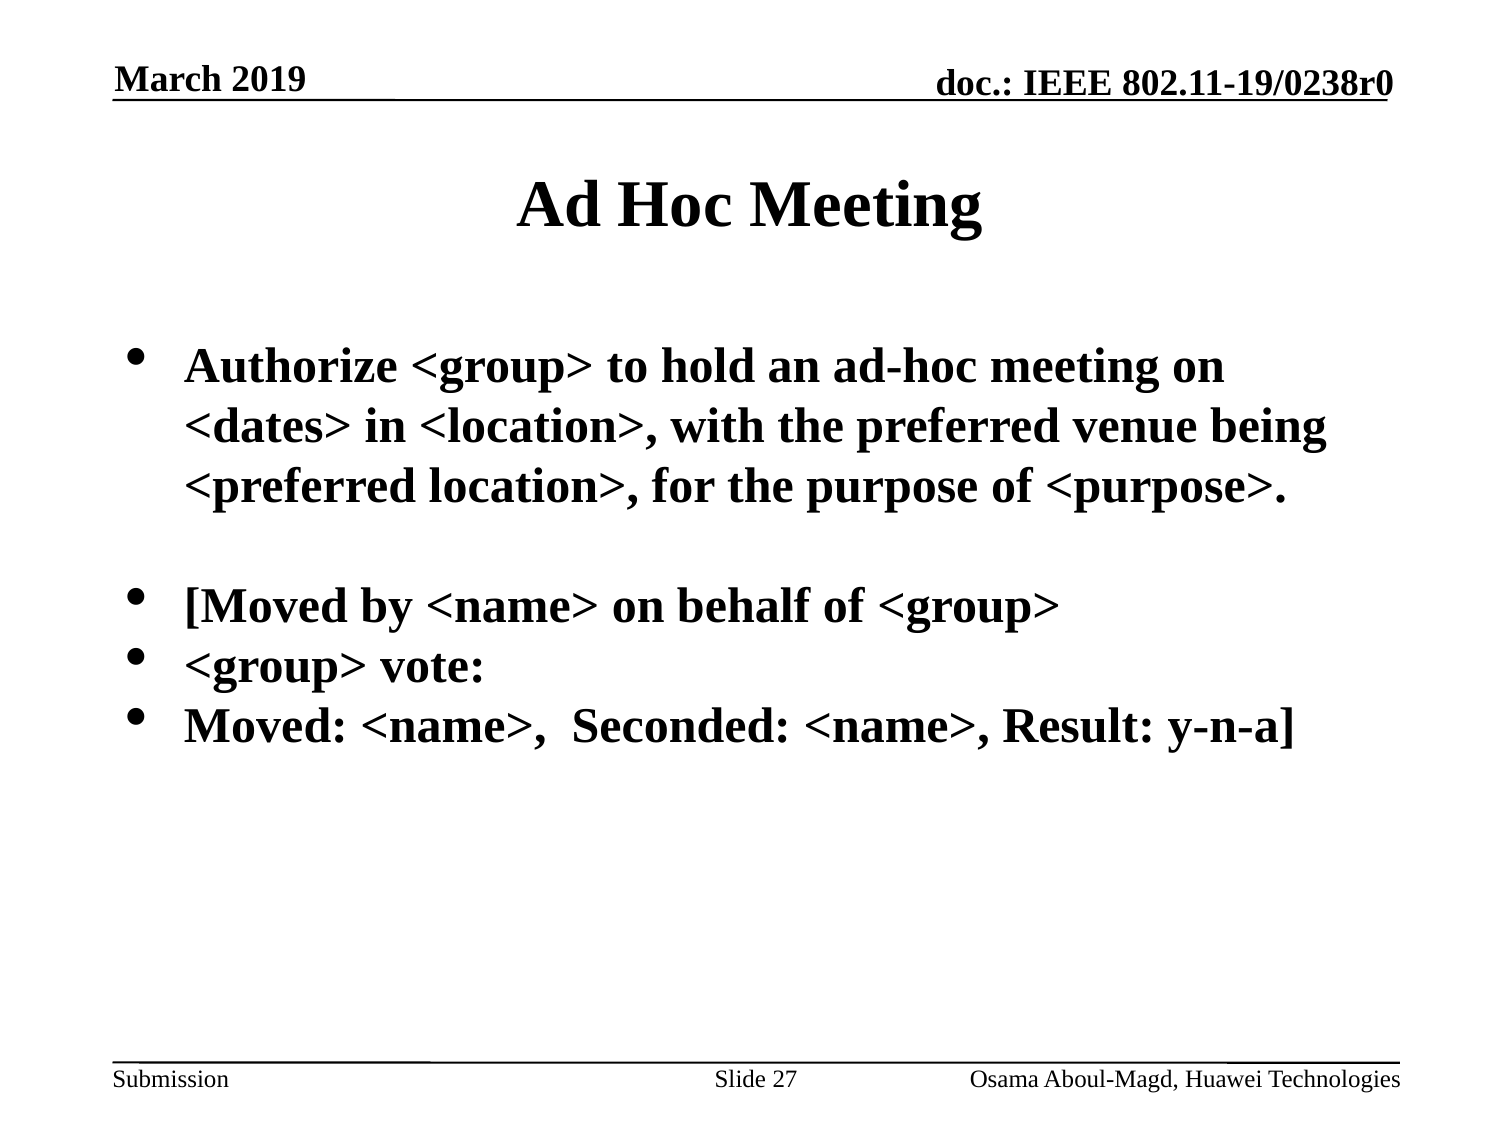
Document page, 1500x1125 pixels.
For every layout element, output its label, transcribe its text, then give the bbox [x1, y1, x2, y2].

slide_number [114, 54, 423, 100]
footer Osama Aboul-Magd, Huawei Technologies [878, 1061, 1402, 1093]
slide_number Slide 27 [712, 1061, 800, 1123]
title Ad Hoc Meeting [112, 112, 1388, 288]
list Authorize <group> to hold an ad-hoc meeting on <dates> in <location>, with the preferred venue being <preferred location>, for the purpose of <purpose>. [Moved by <name> on behalf of <group> <group> vote: Moved: <name>, Seconded: <name>, Result: y-n-a] [112, 324, 1388, 1000]
